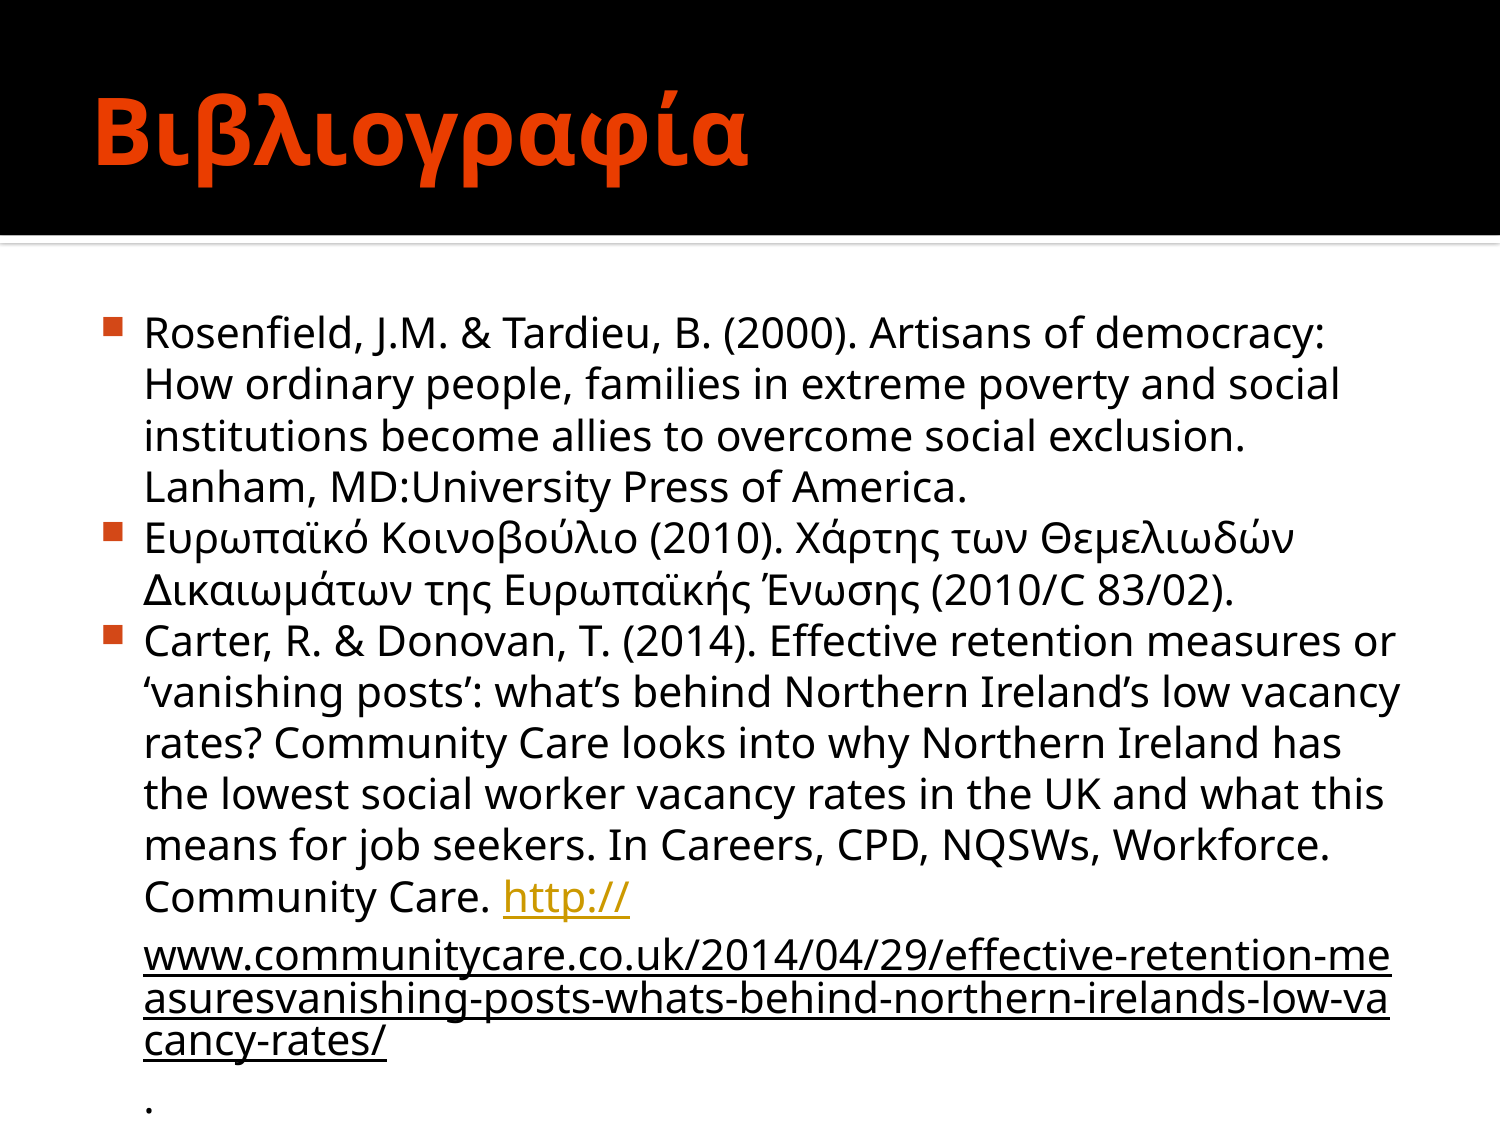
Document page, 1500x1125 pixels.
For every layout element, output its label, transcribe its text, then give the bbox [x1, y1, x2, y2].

title Βιβλιογραφία [75, 25, 1425, 231]
list Rosenfield, J.M. & Tardieu, B. (2000). Artisans of democracy: How ordinary people, families in extreme poverty and social institutions become allies to overcome social exclusion. Lanham, MD:University Press of America. Ευρωπαϊκό Κοινοβούλιο (2010). Χάρτης των Θεµελιωδών ∆ικαιωµάτων της Ευρωπαϊκής Ένωσης (2010/C 83/02). Carter, R. & Donovan, T. (2014). Effective retention measures or ‘vanishing posts’: what’s behind Northern Ireland’s low vacancy rates? Community Care looks into why Northern Ireland has the lowest social worker vacancy rates in the UK and what this means for job seekers. In Careers, CPD, NQSWs, Workforce. Community Care. http://www.communitycare.co.uk/2014/04/29/effective-retention-measuresvanishing-posts-whats-behind-northern-irelands-low-vacancy-rates/. [75, 291, 1425, 1050]
